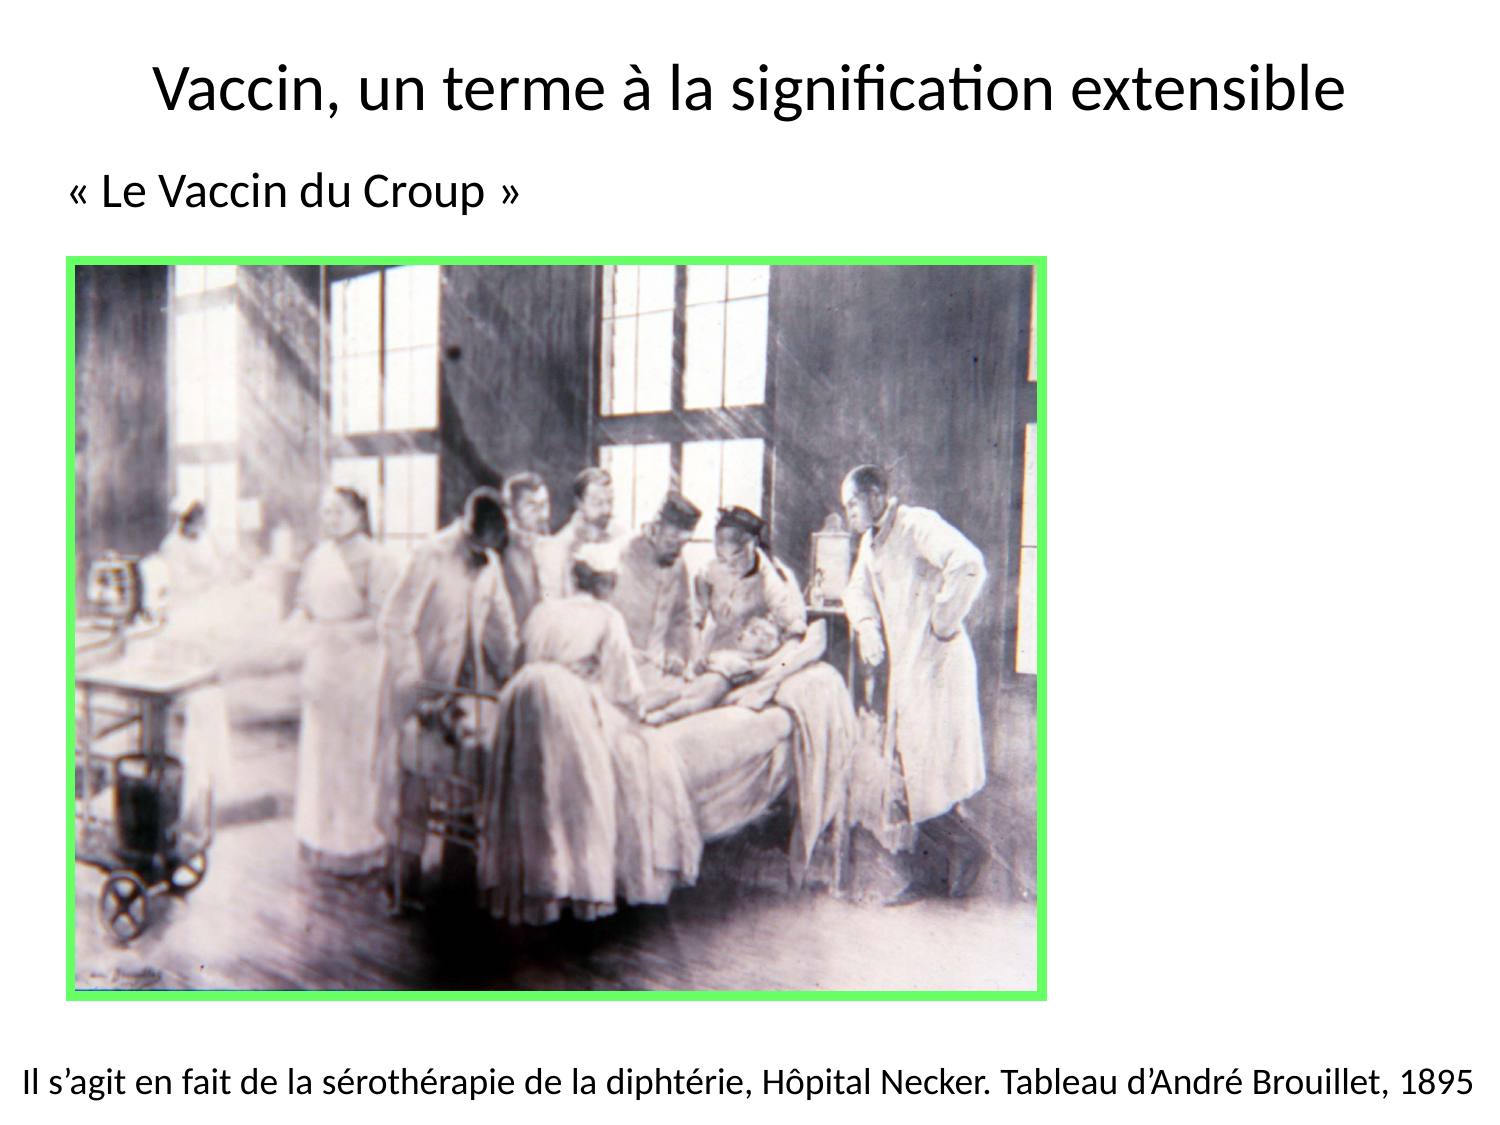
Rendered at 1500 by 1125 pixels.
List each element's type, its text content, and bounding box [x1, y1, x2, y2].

picture [74, 264, 1038, 992]
list « Le Vaccin du Croup » [50, 162, 1400, 905]
text_box Il s’agit en fait de la sérothérapie de la diphtérie, Hôpital Necker. Tableau d’André Brouillet, 1895 [7, 1049, 1492, 1110]
title Vaccin, un terme à la signification extensible [0, 0, 1500, 188]
